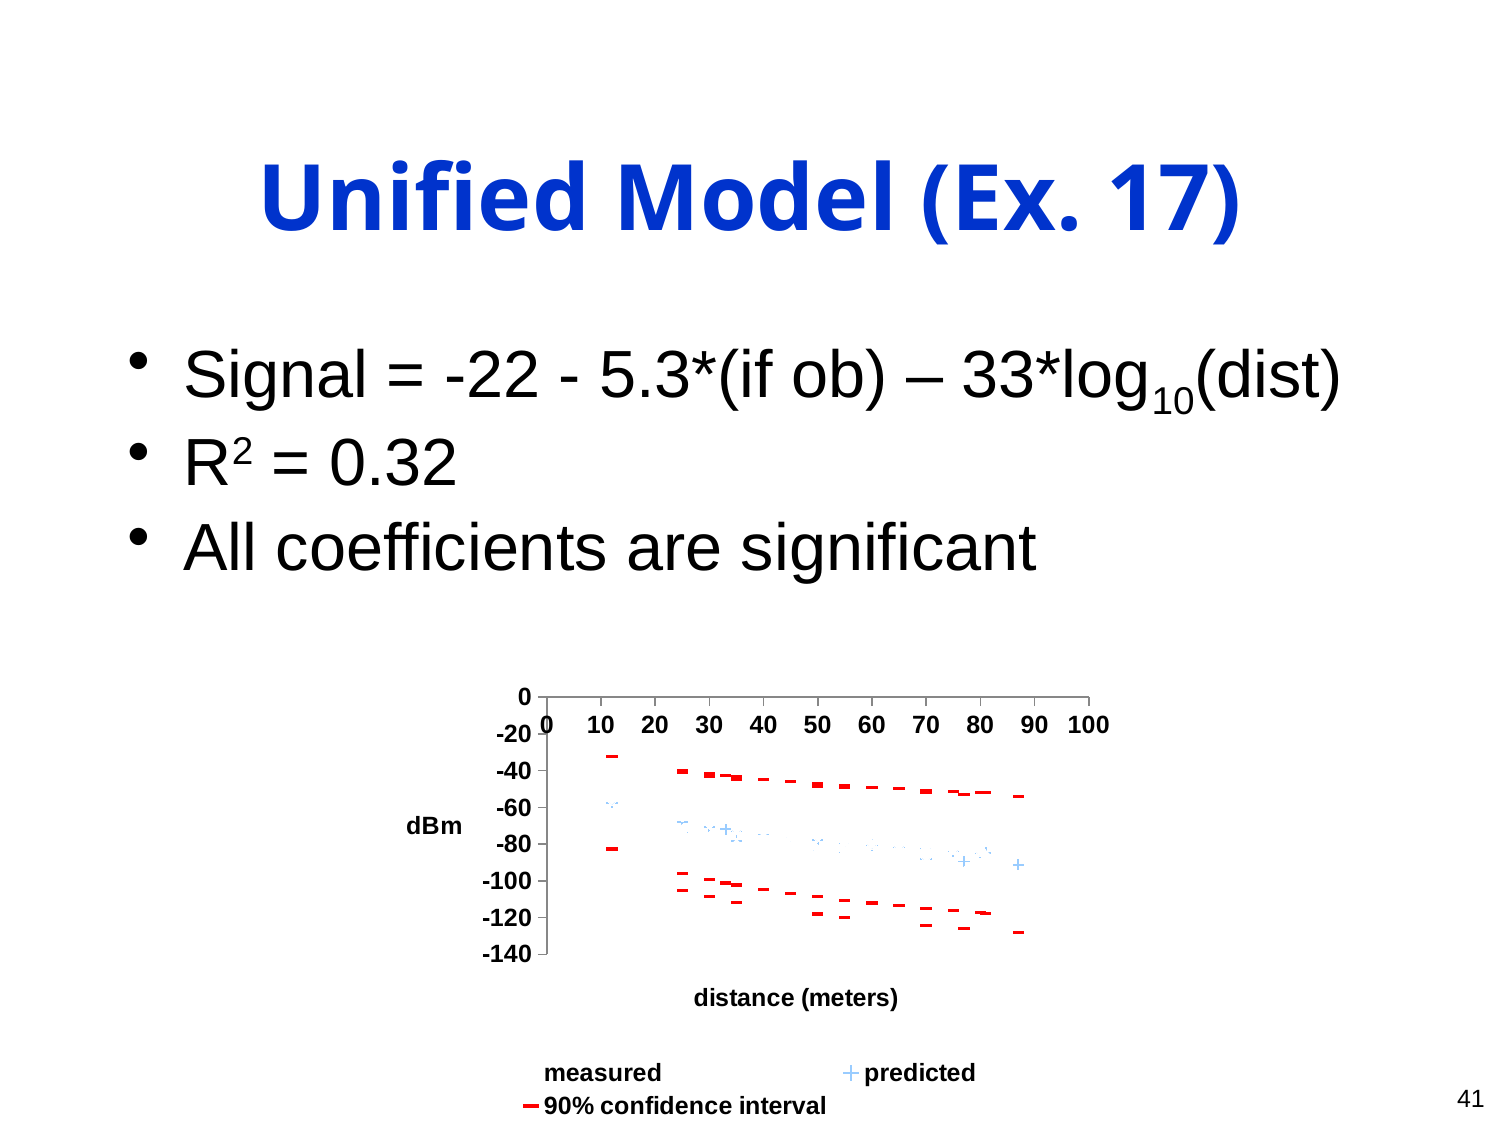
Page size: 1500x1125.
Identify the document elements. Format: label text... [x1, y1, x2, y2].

chart [374, 674, 1126, 1125]
title Unified Model (Ex. 17) [111, 99, 1388, 288]
slide_number 41 [1386, 1074, 1500, 1125]
list Signal = -22 - 5.3*(if ob) – 33*log10(dist) R2 = 0.32 All coefficients are significant [111, 324, 1388, 1001]
